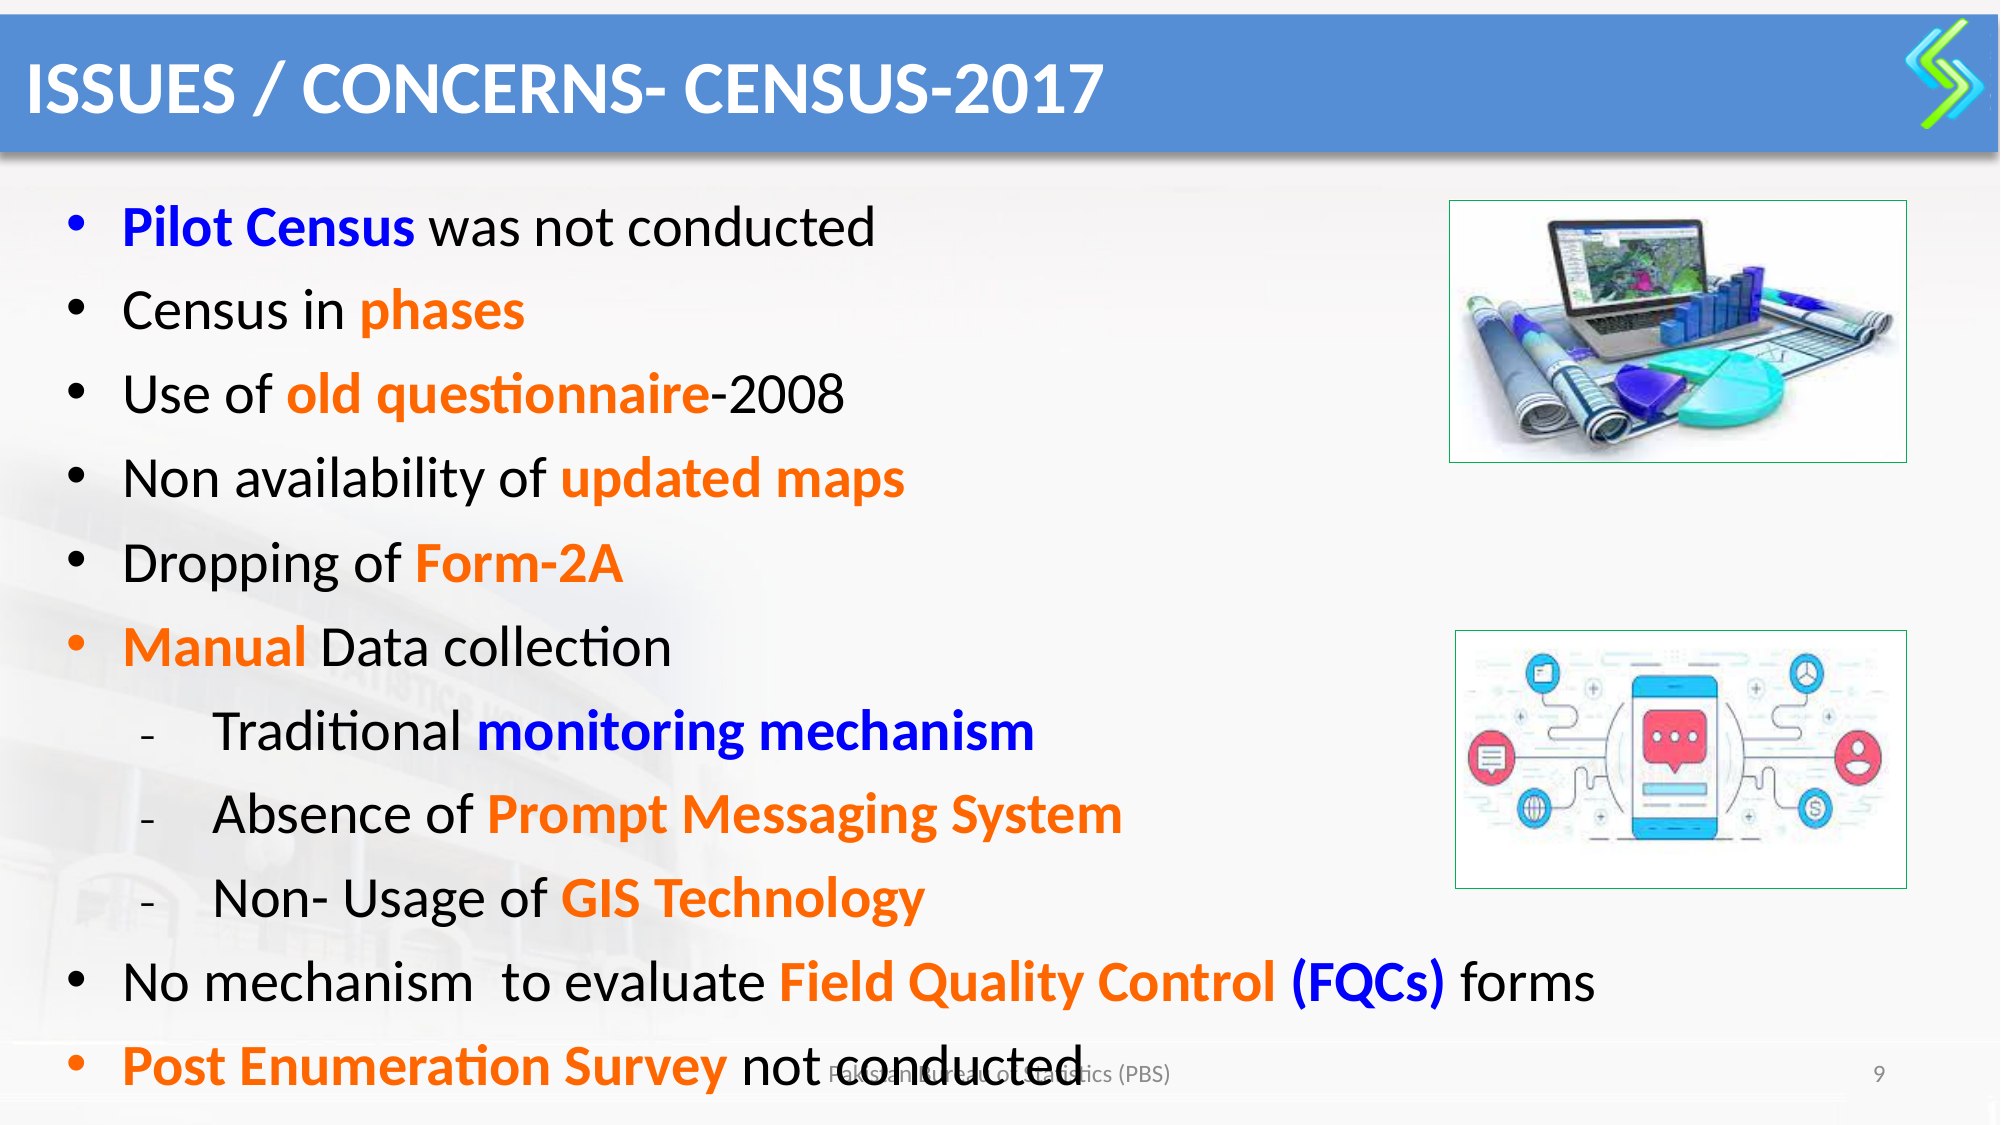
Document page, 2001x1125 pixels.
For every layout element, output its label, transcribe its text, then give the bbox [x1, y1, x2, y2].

picture [0, 0, 2001, 1125]
text_box Pilot Census was not conducted Census in phases Use of old questionnaire-2008 Non availability of updated maps Dropping of Form-2A Manual Data collection Traditional monitoring mechanism Absence of Prompt Messaging System Non- Usage of GIS Technology No mechanism to evaluate Field Quality Control (FQCs) forms Post Enumeration Survey not conducted [51, 166, 1945, 1105]
text_box ISSUES / CONCERNS- CENSUS-2017 [0, 12, 2000, 154]
footer Pakistan Bureau of Statistics (PBS) [683, 1042, 1317, 1103]
picture [1904, 17, 1991, 129]
